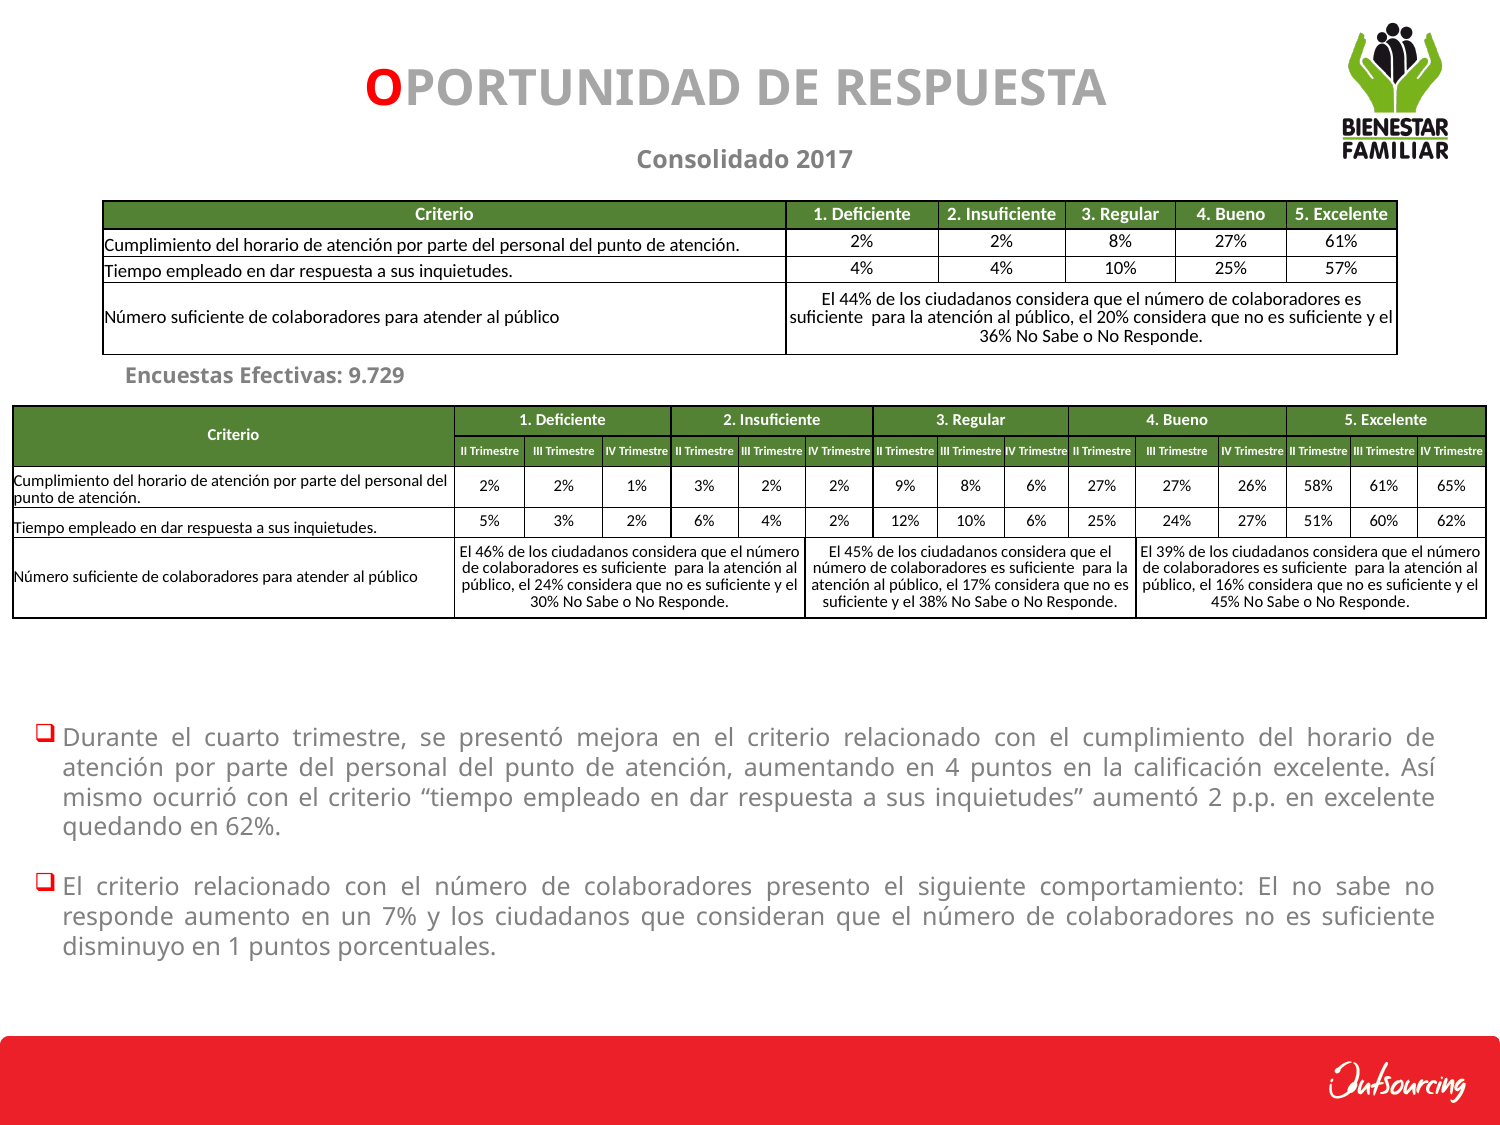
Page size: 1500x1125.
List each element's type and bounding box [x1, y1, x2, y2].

table_cell [525, 508, 602, 537]
table_cell [1066, 257, 1175, 282]
table_cell [1418, 437, 1485, 466]
table_cell [1287, 257, 1396, 282]
table_cell [787, 283, 1396, 354]
table_cell [603, 437, 670, 466]
table_cell [525, 467, 602, 507]
table_header [1066, 202, 1175, 228]
table_cell [806, 467, 872, 507]
table_header [1176, 202, 1286, 228]
table_cell [1005, 437, 1068, 466]
table_cell [806, 508, 872, 537]
table_cell [1219, 508, 1286, 537]
table_cell [1287, 467, 1350, 507]
table_cell [1069, 437, 1135, 466]
table_cell [939, 230, 1065, 256]
table_cell [1176, 257, 1286, 282]
table_cell [14, 538, 454, 617]
picture [1332, 13, 1448, 160]
table_cell [1418, 467, 1485, 507]
table_header [104, 202, 785, 228]
table_cell [1351, 508, 1417, 537]
table_cell [739, 508, 805, 537]
text_box [19, 713, 1453, 968]
table_cell [806, 538, 1135, 617]
table_header [874, 407, 1068, 435]
table_header [672, 407, 872, 435]
table_cell [603, 467, 670, 507]
table_header [1069, 407, 1286, 435]
table_cell [1351, 437, 1417, 466]
table_cell [739, 467, 805, 507]
table_header [939, 202, 1065, 228]
table_cell [938, 508, 1004, 537]
table_cell [14, 467, 454, 507]
table_cell [874, 508, 937, 537]
table_cell [672, 508, 738, 537]
table_cell [1219, 467, 1286, 507]
table_cell [739, 437, 805, 466]
table_cell [1176, 230, 1286, 256]
table_cell [104, 257, 785, 282]
table_cell [455, 467, 524, 507]
table_cell [455, 437, 524, 466]
table_cell [787, 230, 938, 256]
table_header [455, 407, 670, 435]
table_cell [1137, 538, 1485, 617]
table_cell [1005, 467, 1068, 507]
picture [0, 1036, 1500, 1125]
table_header [787, 202, 938, 228]
table_cell [1066, 230, 1175, 256]
table_cell [1287, 437, 1350, 466]
table_cell [14, 508, 454, 537]
table_cell [672, 467, 738, 507]
title [0, 48, 1487, 251]
table_cell [1351, 467, 1417, 507]
table_cell [938, 467, 1004, 507]
table_cell [1069, 508, 1135, 537]
table_cell [938, 437, 1004, 466]
text_box [75, 354, 456, 396]
table_cell [455, 508, 524, 537]
table_header [1287, 202, 1396, 228]
table_cell [525, 437, 602, 466]
table_cell [672, 437, 738, 466]
table_cell [1005, 508, 1068, 537]
table_cell [1287, 508, 1350, 537]
table_cell [1069, 467, 1135, 507]
table_cell [874, 467, 937, 507]
table_cell [1287, 230, 1396, 256]
table_cell [1136, 467, 1218, 507]
table_cell [455, 538, 804, 617]
table_header [14, 407, 454, 466]
text_box [549, 136, 941, 181]
table_cell [806, 437, 872, 466]
table_header [1287, 407, 1485, 435]
table_cell [104, 230, 785, 256]
table_cell [874, 437, 937, 466]
table_cell [1136, 508, 1218, 537]
table_cell [1136, 437, 1218, 466]
table_cell [104, 283, 785, 354]
table_cell [1418, 508, 1485, 537]
table_cell [1219, 437, 1286, 466]
table_cell [939, 257, 1065, 282]
table_cell [787, 257, 938, 282]
table_cell [603, 508, 670, 537]
